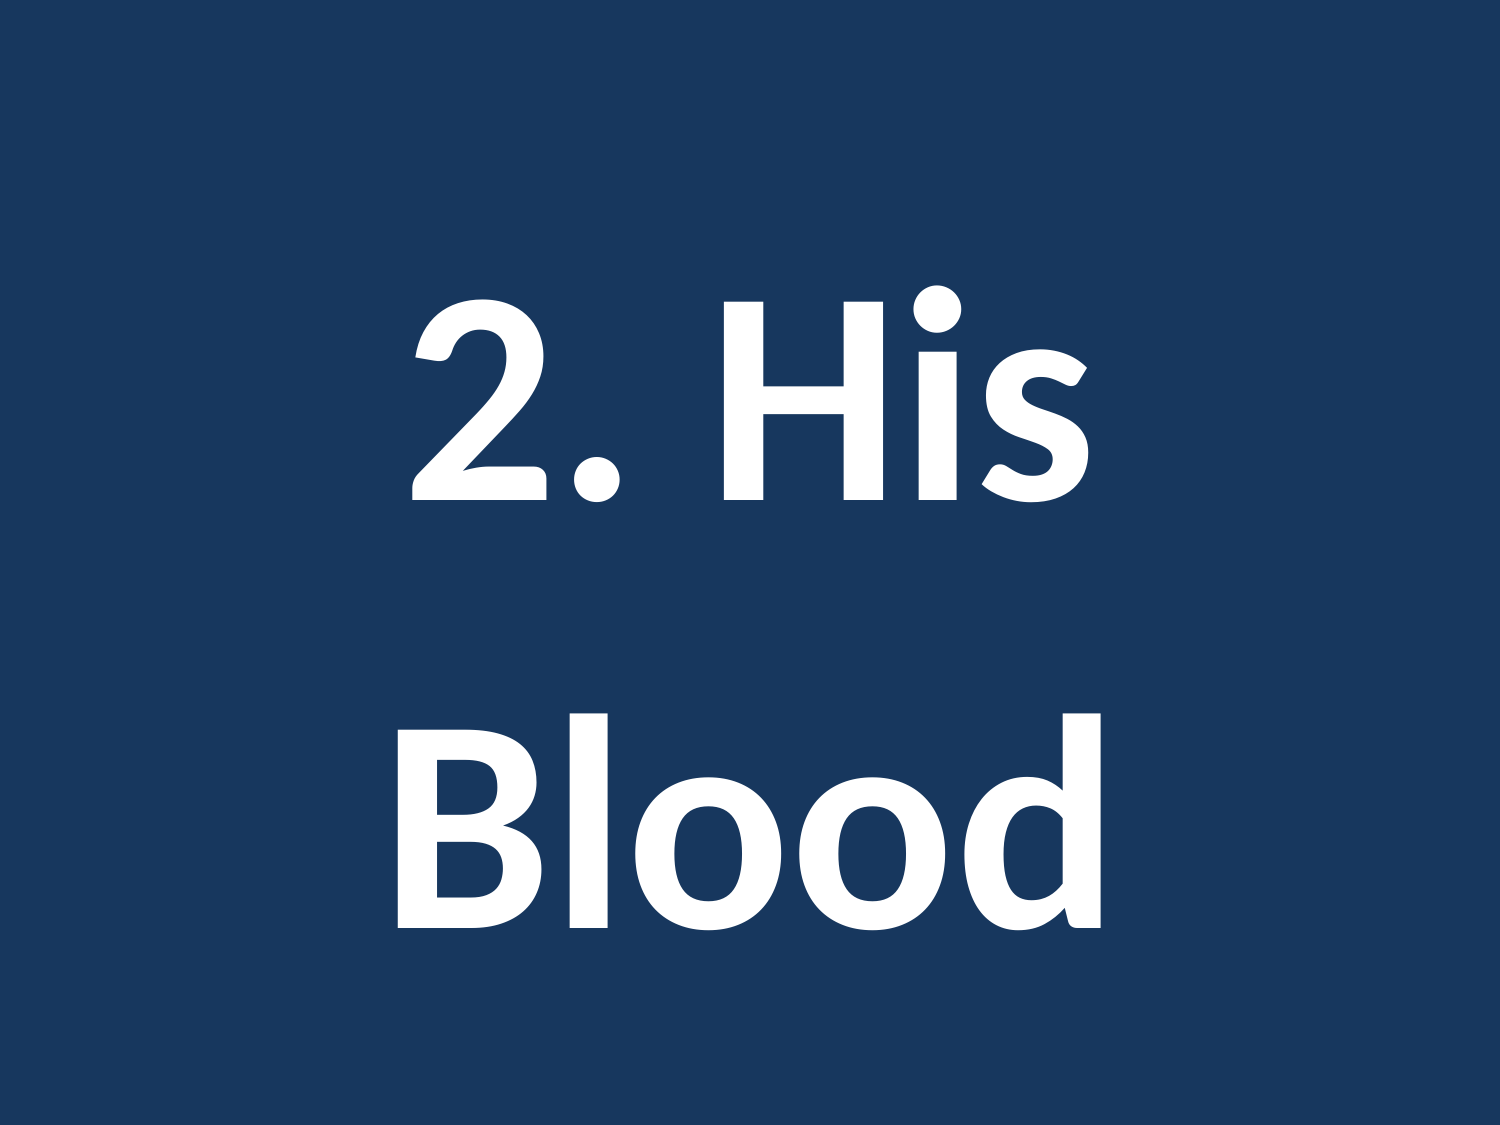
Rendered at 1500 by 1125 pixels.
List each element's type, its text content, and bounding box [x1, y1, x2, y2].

list 2. His Blood [75, 187, 1425, 1005]
